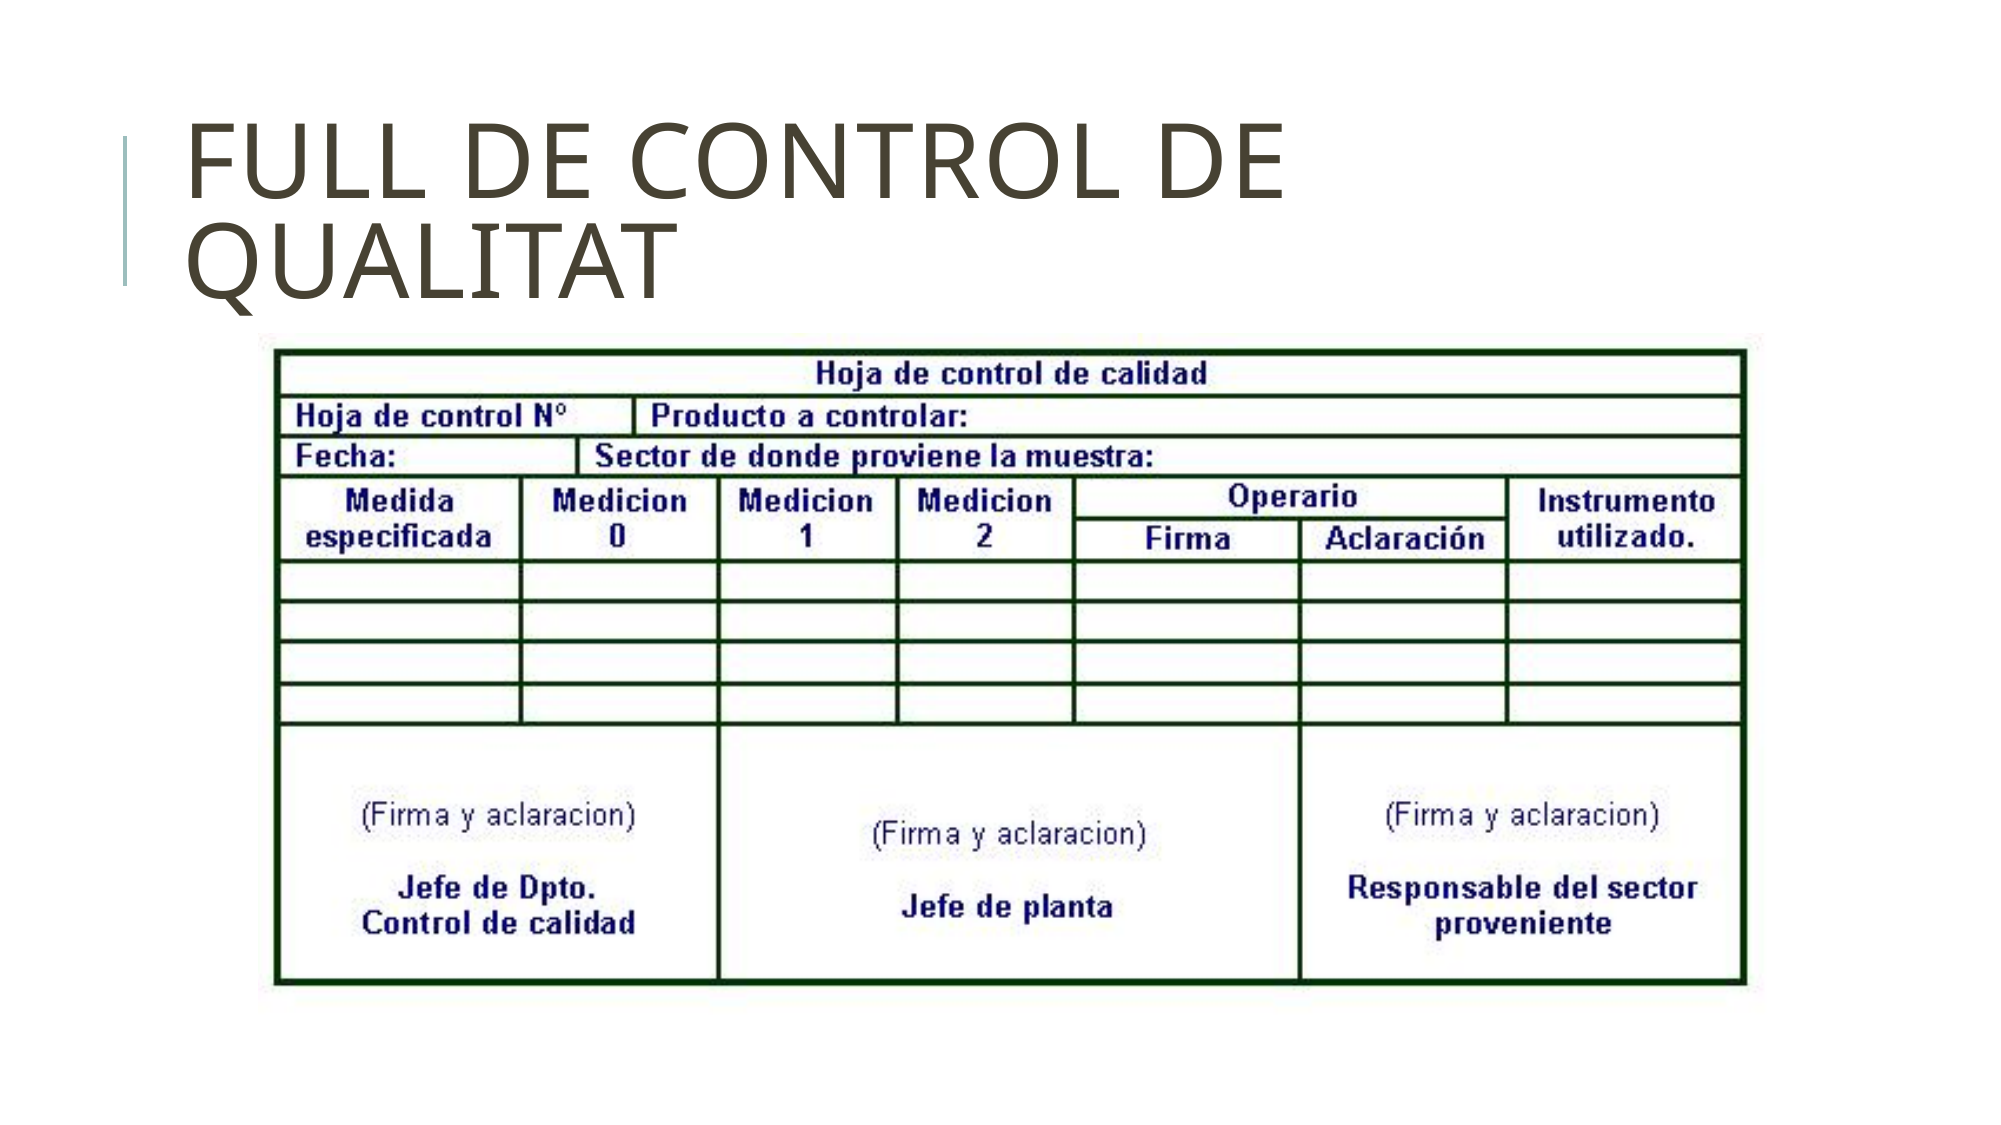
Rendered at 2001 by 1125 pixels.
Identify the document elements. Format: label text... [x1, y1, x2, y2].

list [257, 333, 1769, 1017]
title Full de control de qualitat [168, 96, 1763, 342]
